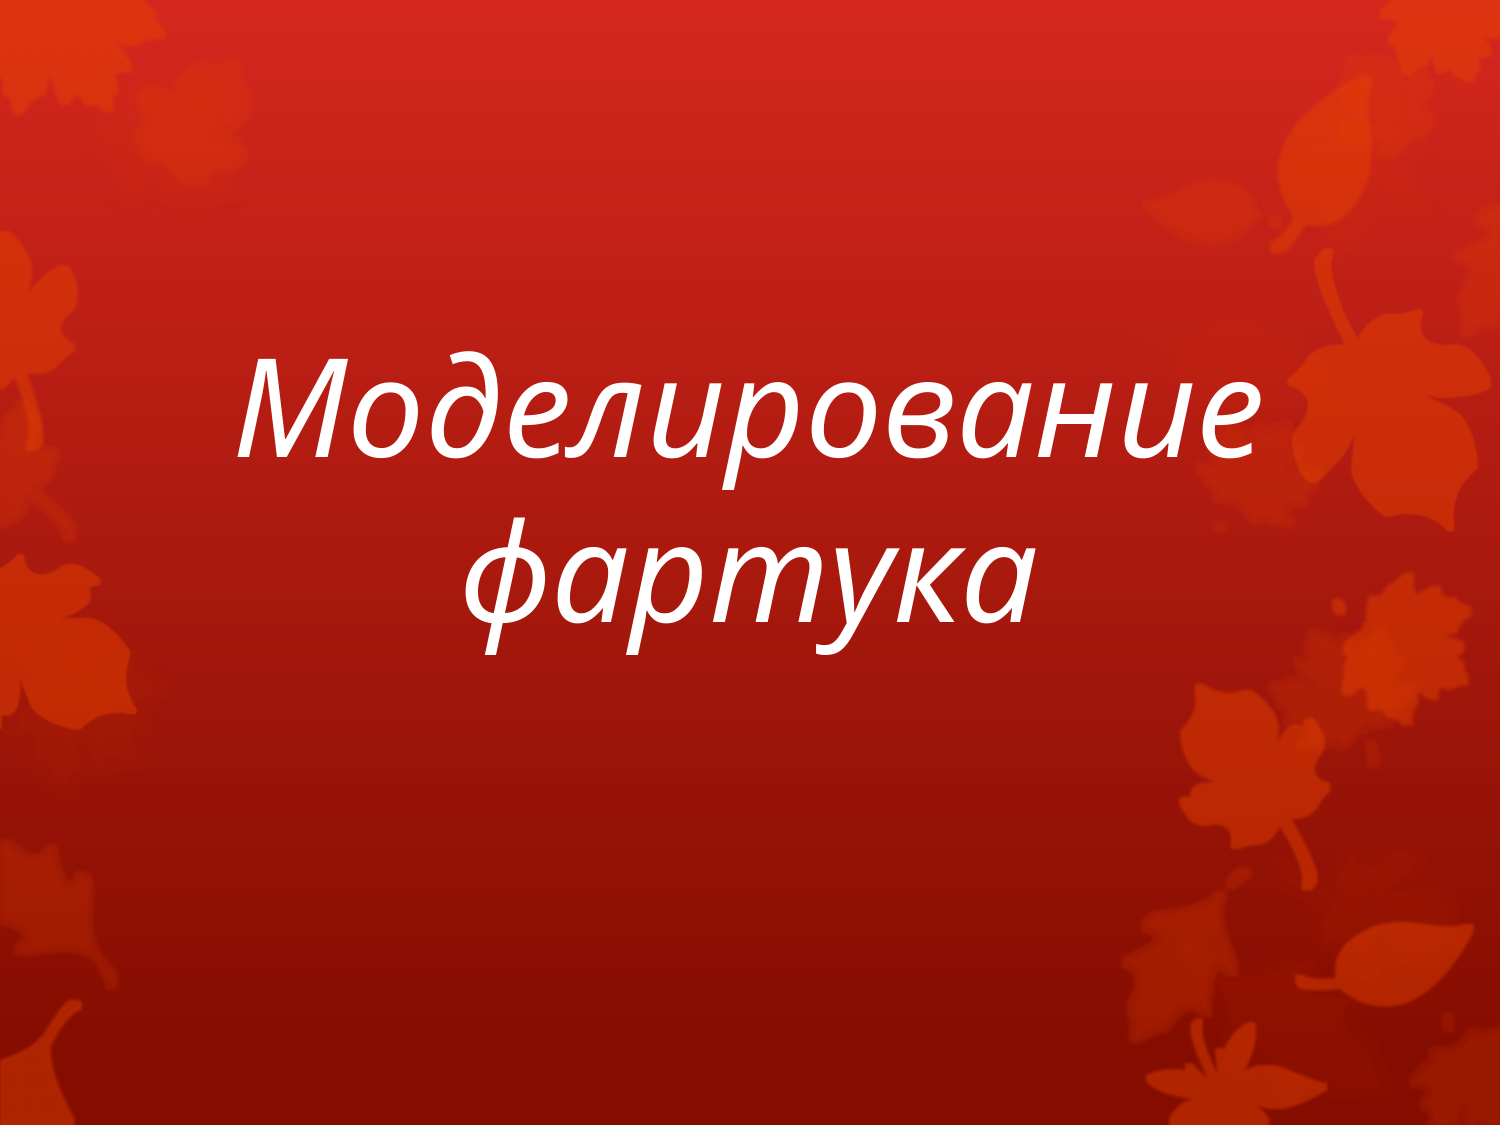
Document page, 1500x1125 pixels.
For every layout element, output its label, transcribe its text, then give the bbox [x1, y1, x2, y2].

title Моделирование фартука [165, 302, 1334, 657]
